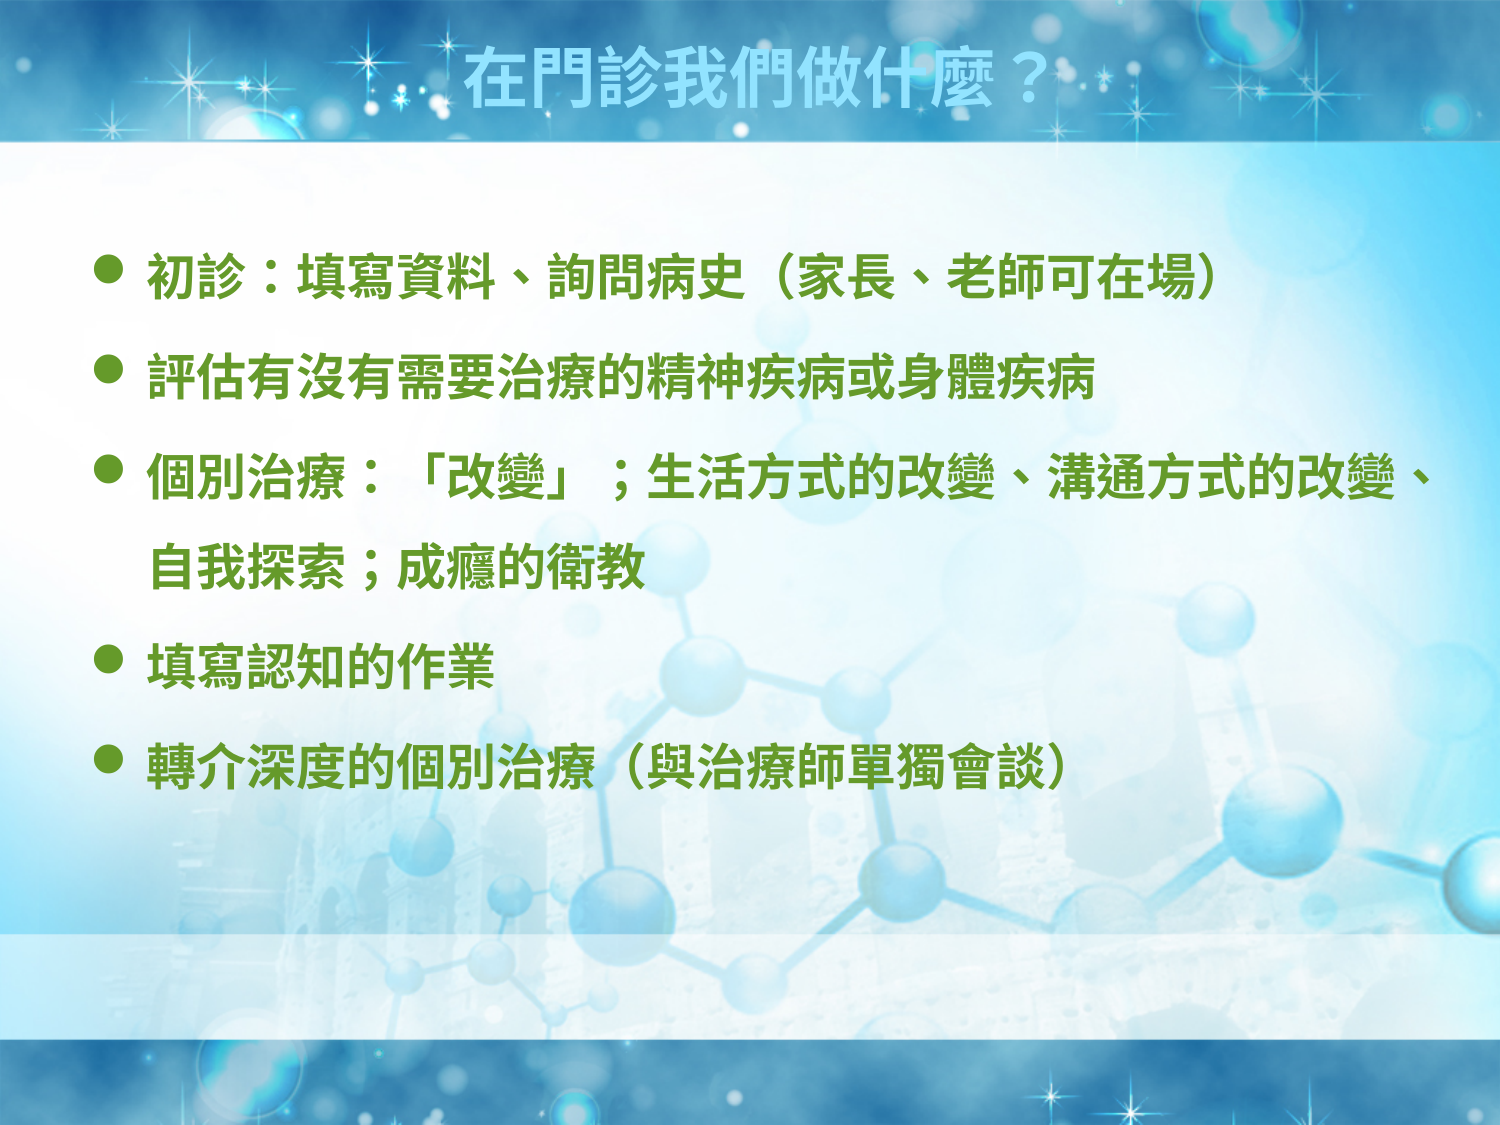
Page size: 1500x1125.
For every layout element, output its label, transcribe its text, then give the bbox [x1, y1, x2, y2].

picture [0, 0, 1500, 1125]
title 在門診我們做什麼？ [144, 1, 1382, 149]
list 初診：填寫資料、詢問病史（家長、老師可在場） 評估有沒有需要治療的精神疾病或身體疾病 個別治療：「改變」；生活方式的改變、溝通方式的改變、自我探索；成癮的衛教 填寫認知的作業 轉介深度的個別治療（與治療師單獨會談） [74, 208, 1424, 953]
